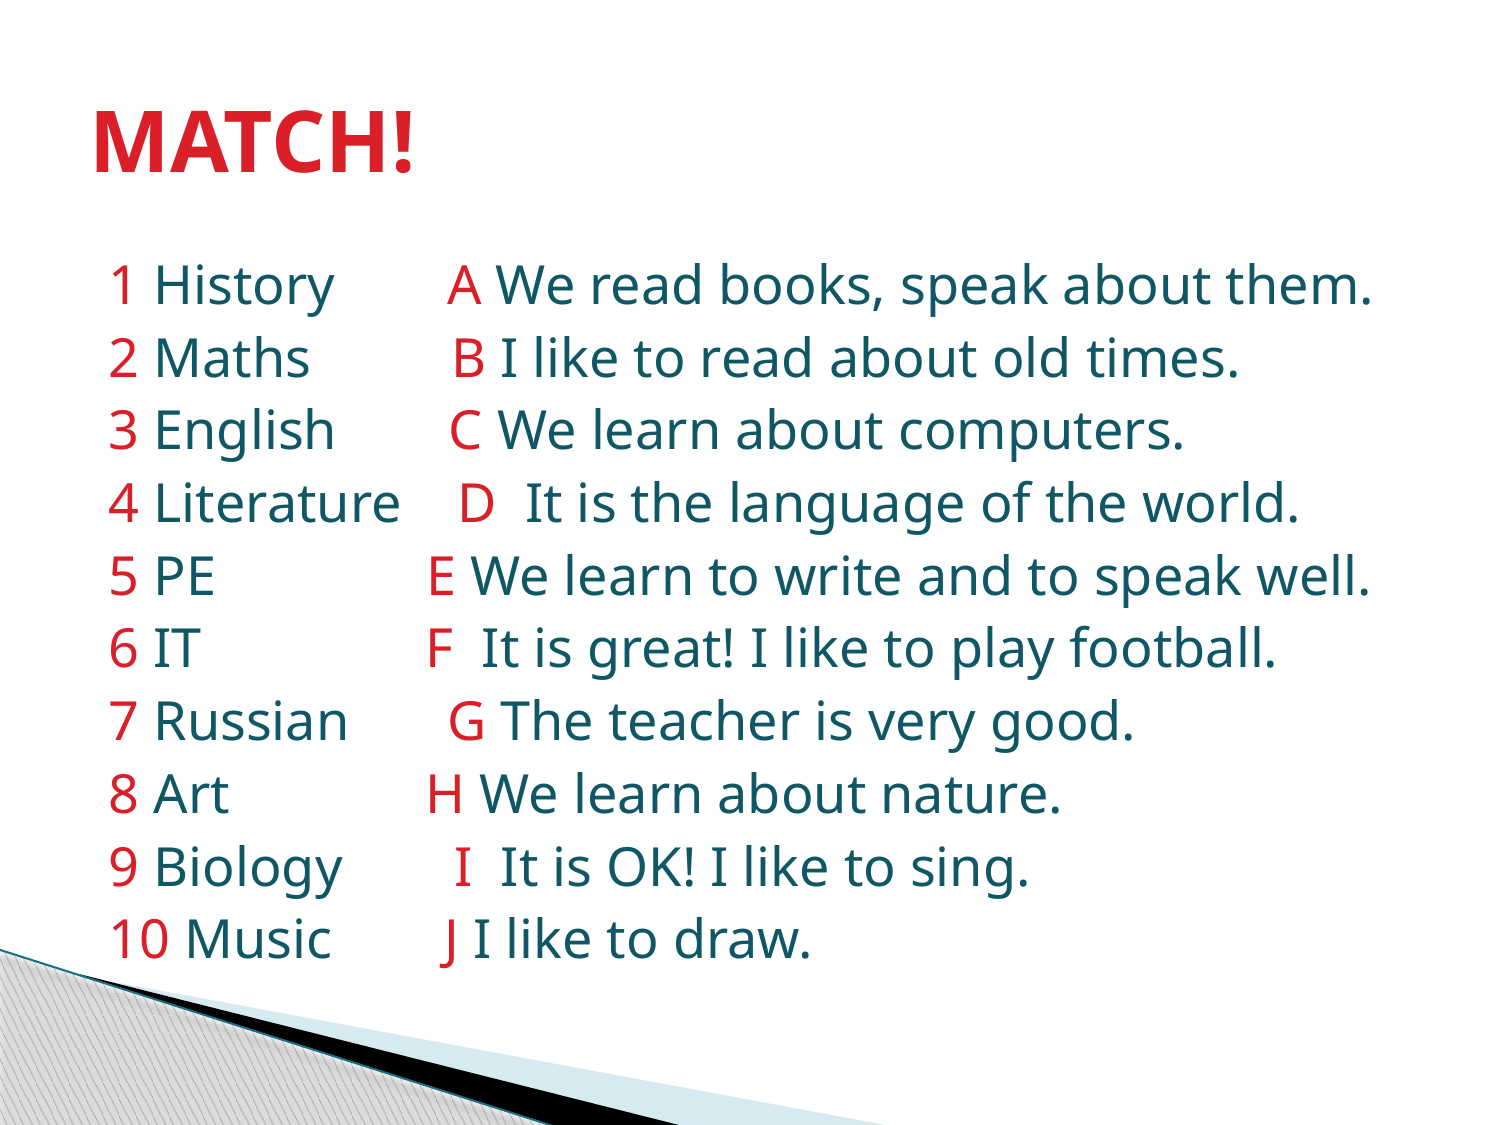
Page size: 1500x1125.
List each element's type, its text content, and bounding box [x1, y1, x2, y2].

list 1 History A We read books, speak about them. 2 Maths B I like to read about old times. 3 English C We learn about computers. 4 Literature D It is the language of the world. 5 PE E We learn to write and to speak well. 6 IT F It is great! I like to play football. 7 Russian G The teacher is very good. 8 Art H We learn about nature. 9 Biology I It is OK! I like to sing. 10 Music J I like to draw. [75, 243, 1425, 986]
title MATCH! [75, 45, 1425, 233]
